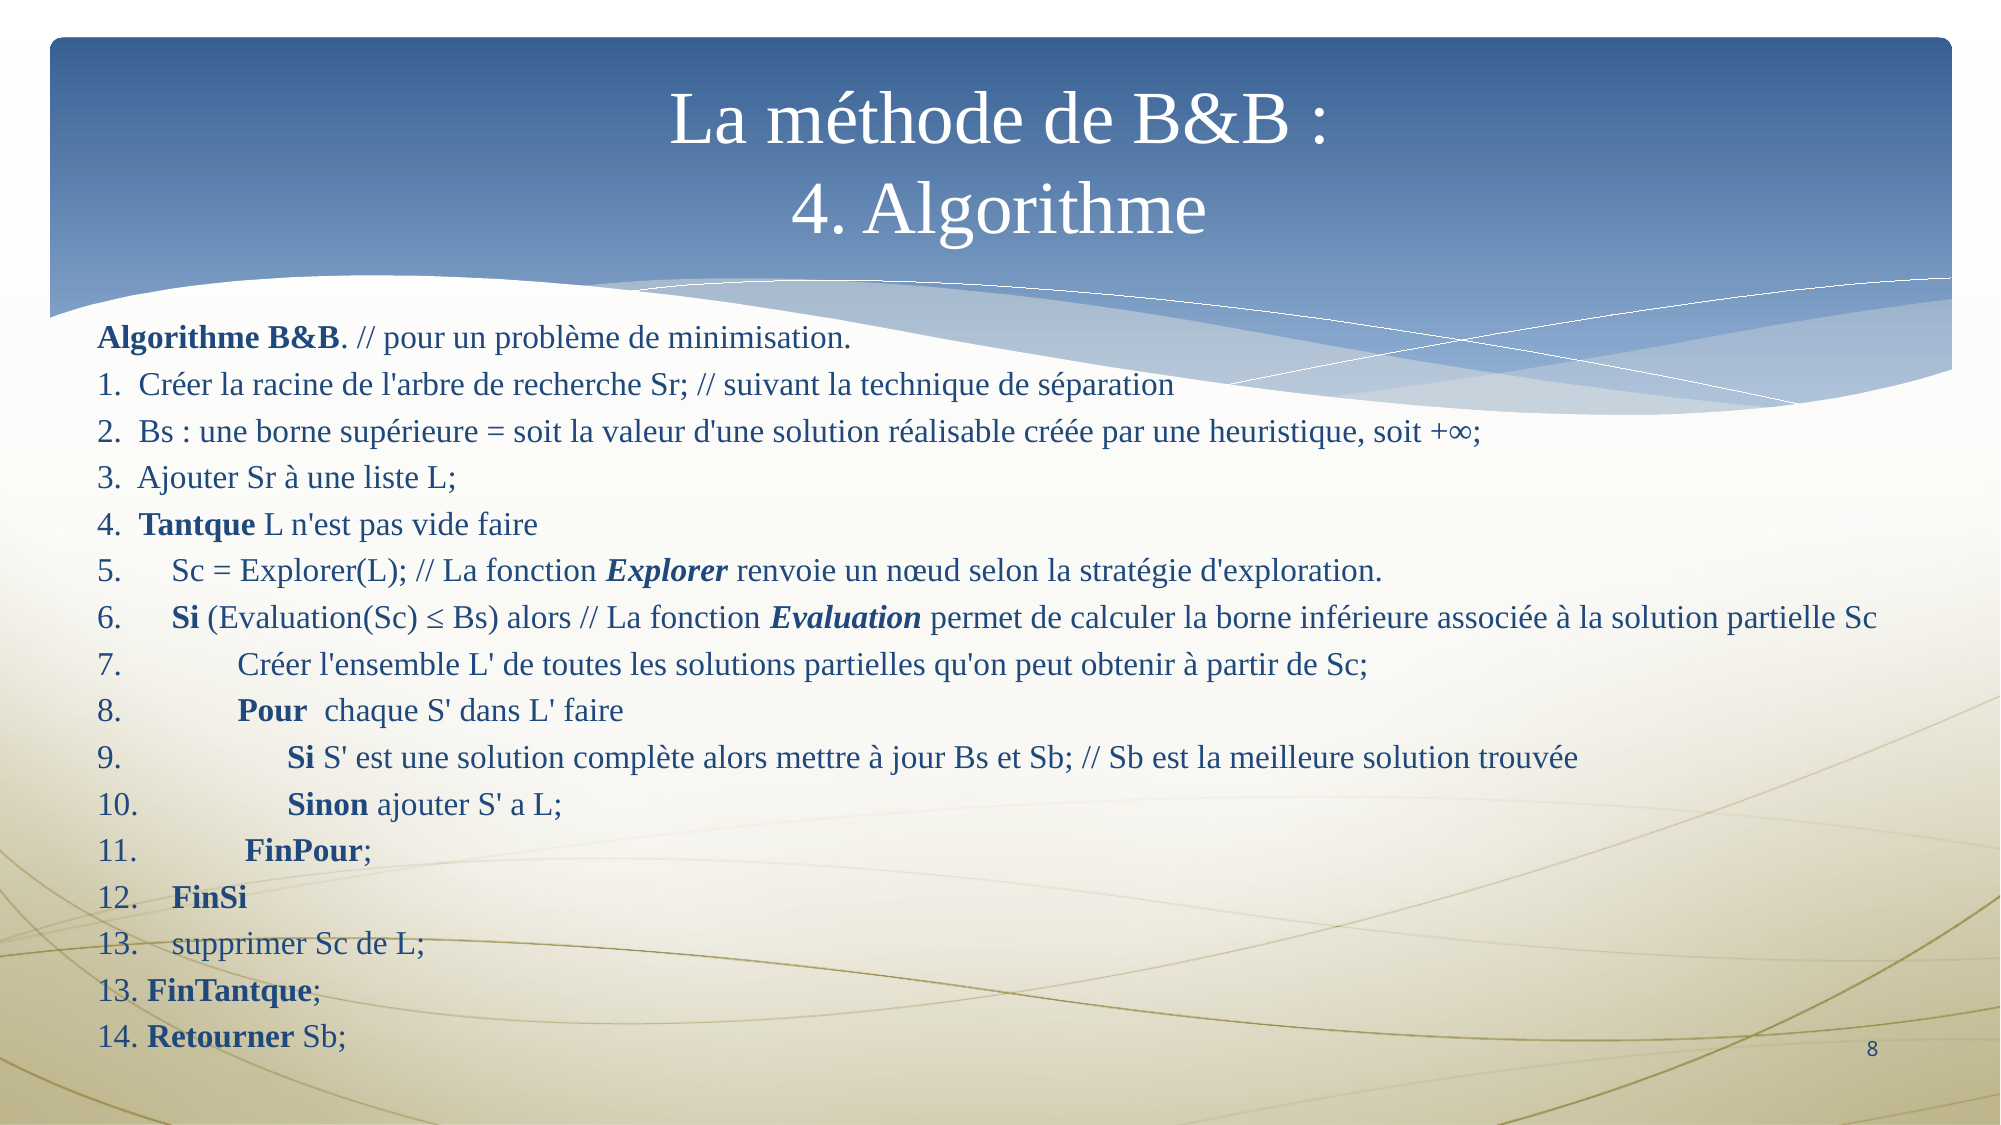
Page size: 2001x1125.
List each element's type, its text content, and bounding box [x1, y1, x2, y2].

slide_number 8 [1745, 1019, 2000, 1080]
title La méthode de B&B : 4. Algorithme [99, 55, 1900, 261]
list Algorithme B&B. // pour un problème de minimisation. 1. Créer la racine de l'arbre de recherche Sr; // suivant la technique de séparation 2. Bs : une borne supérieure = soit la valeur d'une solution réalisable créée par une heuristique, soit +∞; 3. Ajouter Sr à une liste L; 4. Tantque L n'est pas vide faire 5. Sc = Explorer(L); // La fonction Explorer renvoie un nœud selon la stratégie d'exploration. 6. Si (Evaluation(Sc) ≤ Bs) alors // La fonction Evaluation permet de calculer la borne inférieure associée à la solution partielle Sc 7. Créer l'ensemble L' de toutes les solutions partielles qu'on peut obtenir à partir de Sc; 8. Pour chaque S' dans L' faire 9. Si S' est une solution complète alors mettre à jour Bs et Sb; // Sb est la meilleure solution trouvée 10. Sinon ajouter S' a L; 11. FinPour; 12. FinSi 13. supprimer Sc de L; 13. FinTantque; 14. Retourner Sb; [82, 308, 1942, 1051]
